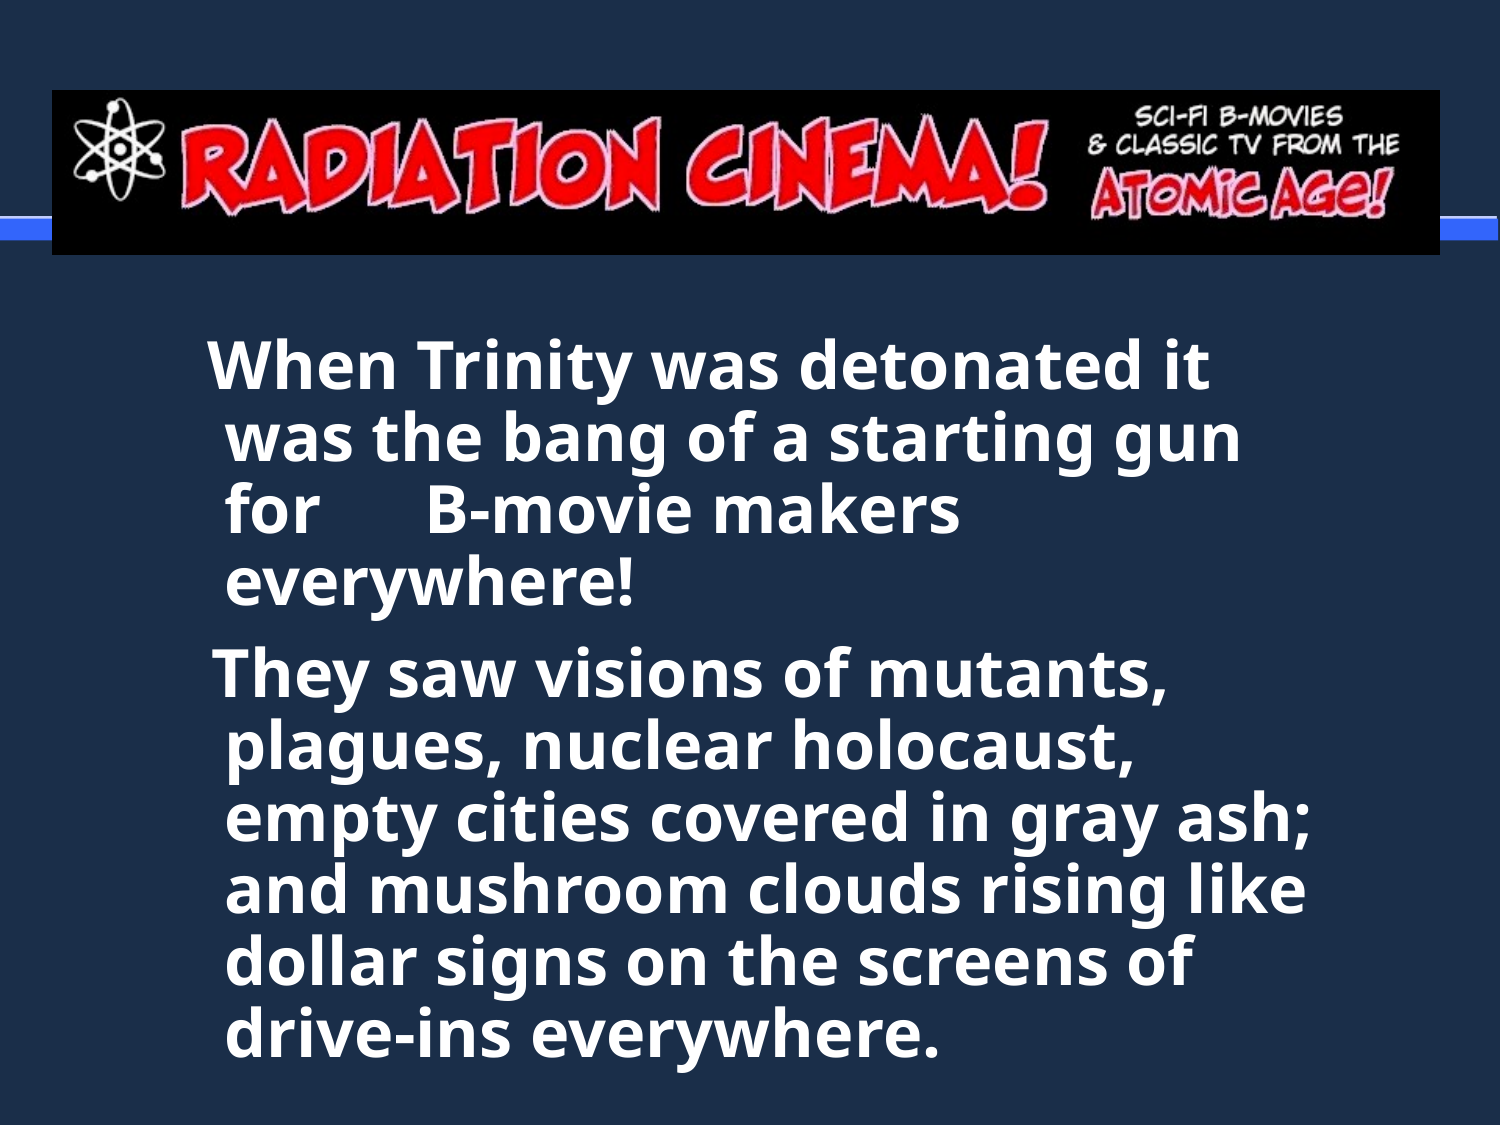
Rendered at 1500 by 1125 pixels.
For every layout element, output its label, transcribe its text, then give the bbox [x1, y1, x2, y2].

picture [0, 0, 1500, 1125]
list When Trinity was detonated it was the bang of a starting gun for B-movie makers everywhere! They saw visions of mutants, plagues, nuclear holocaust, empty cities covered in gray ash; and mushroom clouds rising like dollar signs on the screens of drive-ins everywhere. [162, 324, 1338, 1063]
